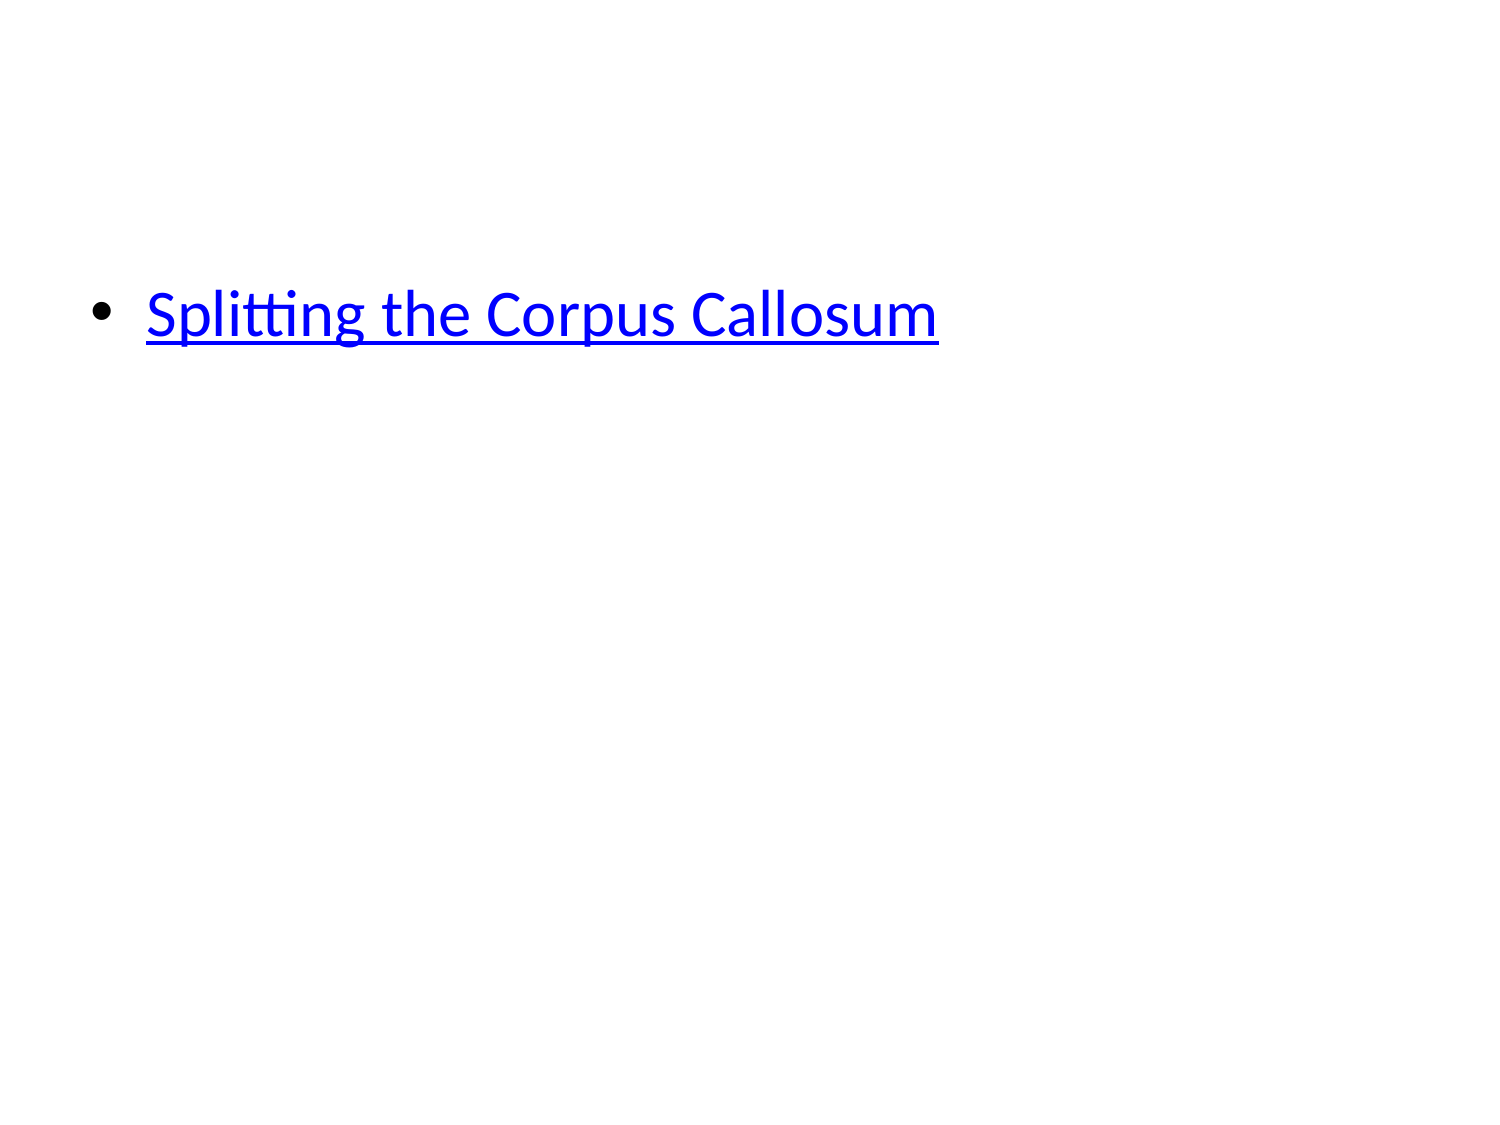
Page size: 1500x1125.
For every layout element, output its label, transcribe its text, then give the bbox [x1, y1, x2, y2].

list Splitting the Corpus Callosum [75, 262, 1425, 1005]
